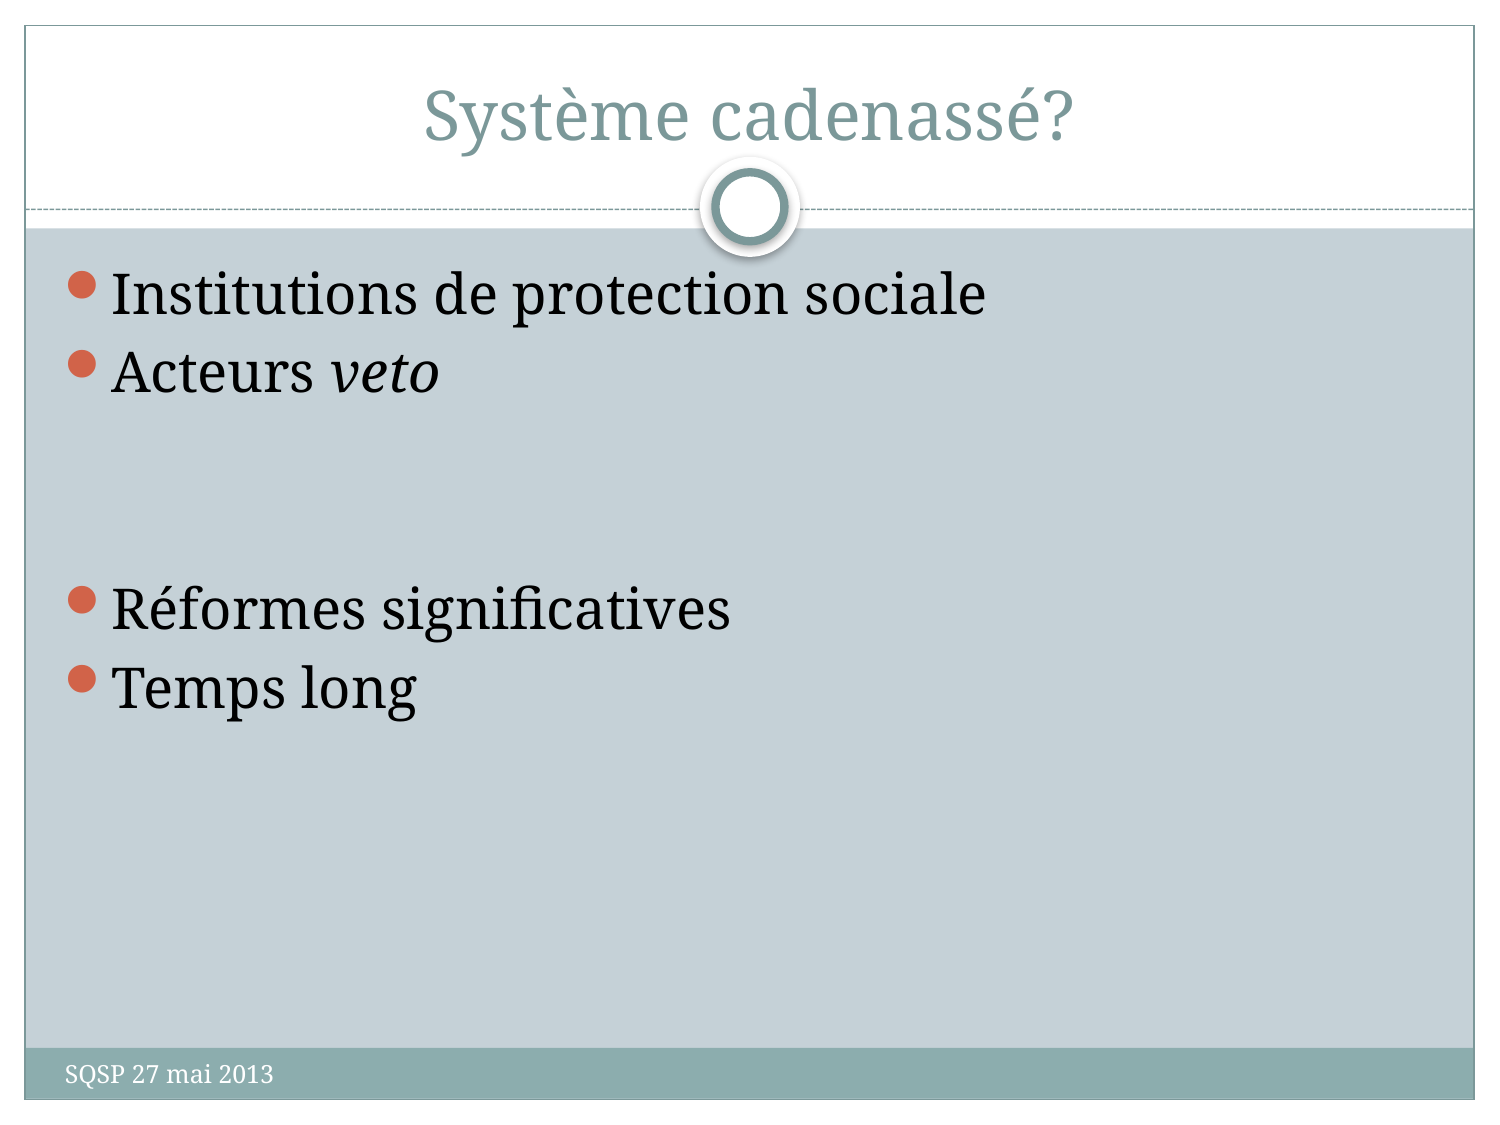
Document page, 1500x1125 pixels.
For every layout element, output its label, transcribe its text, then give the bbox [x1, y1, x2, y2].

footer SQSP 27 mai 2013 [50, 1051, 638, 1112]
title Système cadenassé? [49, 37, 1450, 162]
list Institutions de protection sociale Acteurs veto Réformes significatives Temps long [49, 250, 1445, 1001]
